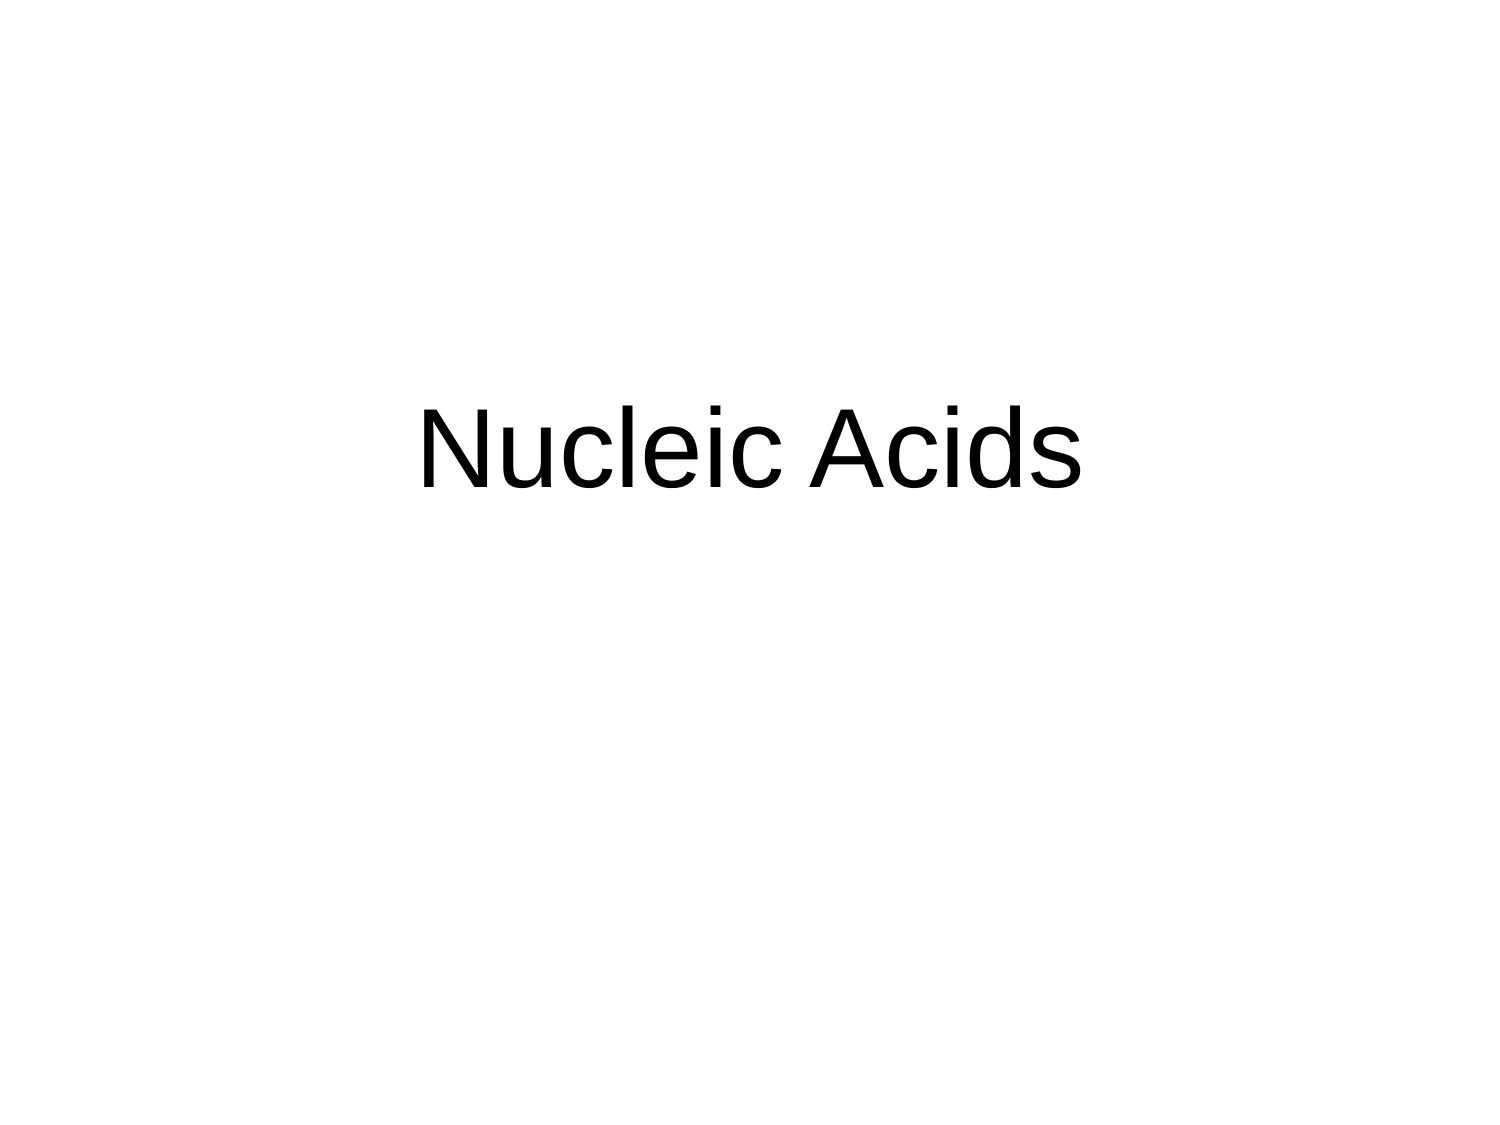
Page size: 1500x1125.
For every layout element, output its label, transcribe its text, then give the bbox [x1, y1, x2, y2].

list Nucleic Acids [37, 375, 1463, 588]
